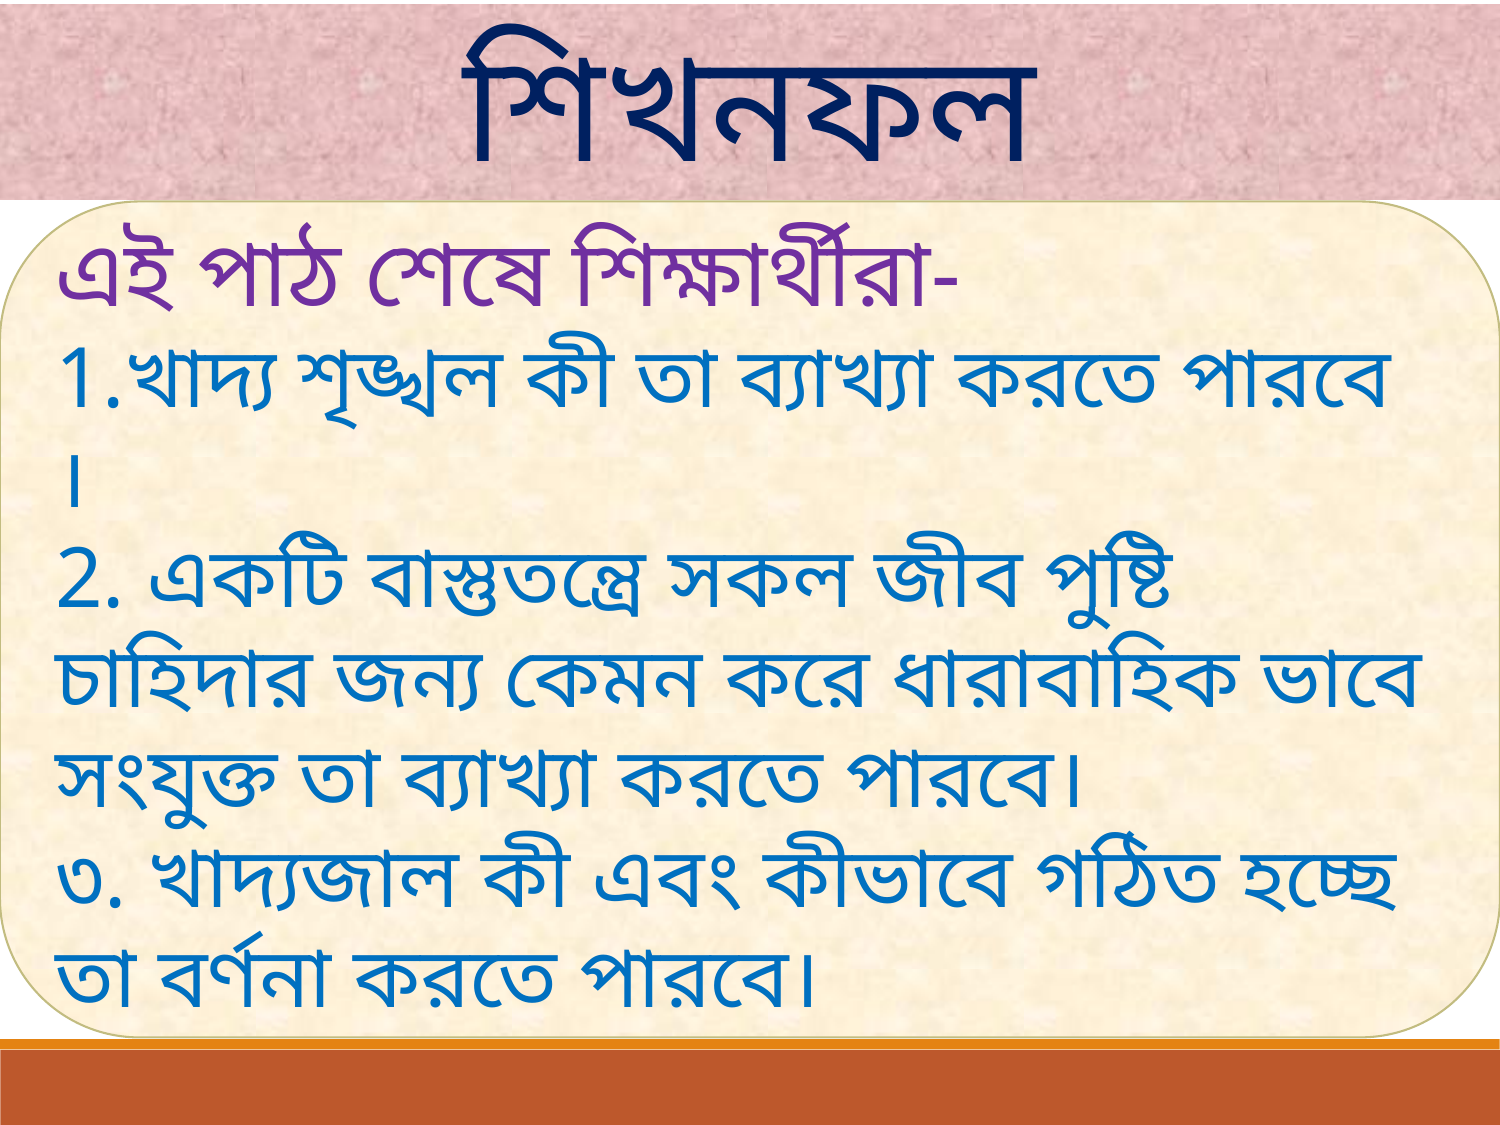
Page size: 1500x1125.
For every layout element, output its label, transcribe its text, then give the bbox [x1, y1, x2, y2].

text_box এই পাঠ শেষে শিক্ষার্থীরা- 1.খাদ্য শৃঙ্খল কী তা ব্যাখ্যা করতে পারবে । 2. একটি বাস্তুতন্ত্রে সকল জীব পুষ্টি চাহিদার জন্য কেমন করে ধারাবাহিক ভাবে সংযুক্ত তা ব্যাখ্যা করতে পারবে। ৩. খাদ্যজাল কী এবং কীভাবে গঠিত হচ্ছে তা বর্ণনা করতে পারবে। [0, 200, 1500, 1039]
text_box শিখনফল [0, 4, 1500, 200]
